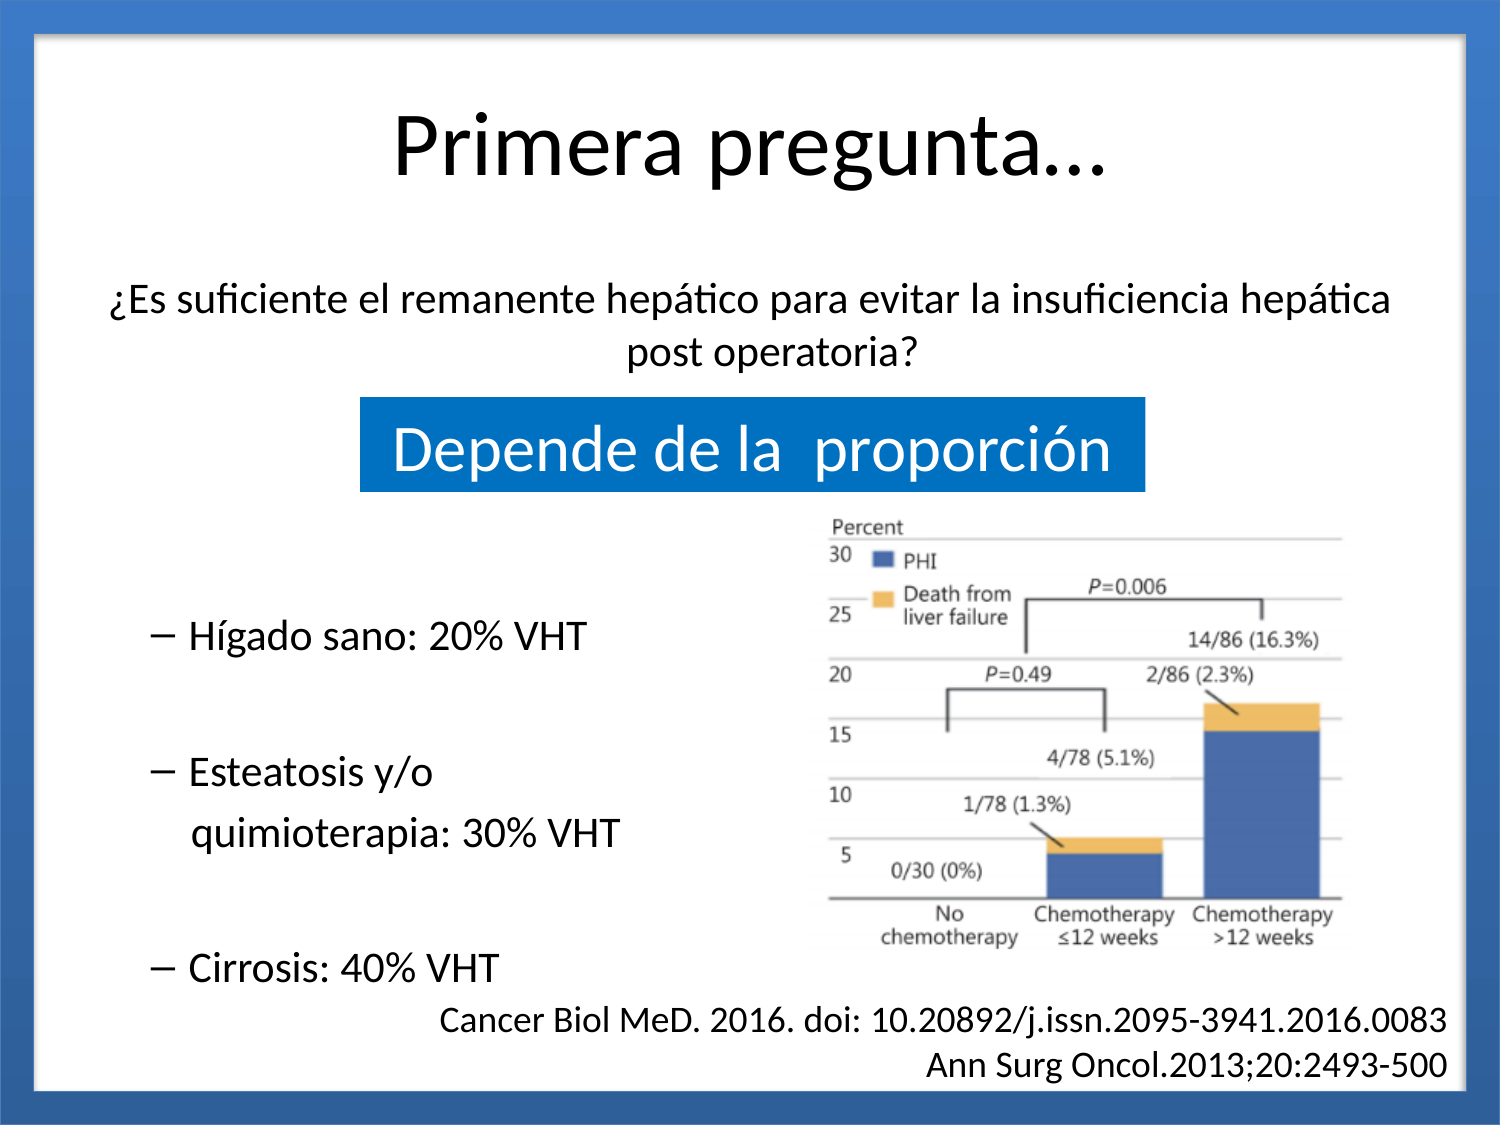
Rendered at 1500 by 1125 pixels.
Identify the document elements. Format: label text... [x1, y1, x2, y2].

picture [808, 514, 1353, 967]
title Primera pregunta… [75, 45, 1425, 233]
text_box [0, 0, 1500, 1125]
text_box Cancer Biol MeD. 2016. doi: 10.20892/j.issn.2095-3941.2016.0083 Ann Surg Oncol.2013;20:2493-500 [424, 987, 1459, 1090]
list ¿Es suficiente el remanente hepático para evitar la insuficiencia hepática post operatoria? Hígado sano: 20% VHT Esteatosis y/o quimioterapia: 30% VHT Cirrosis: 40% VHT [75, 262, 1425, 1005]
text_box Depende de la proporción [360, 397, 1146, 492]
